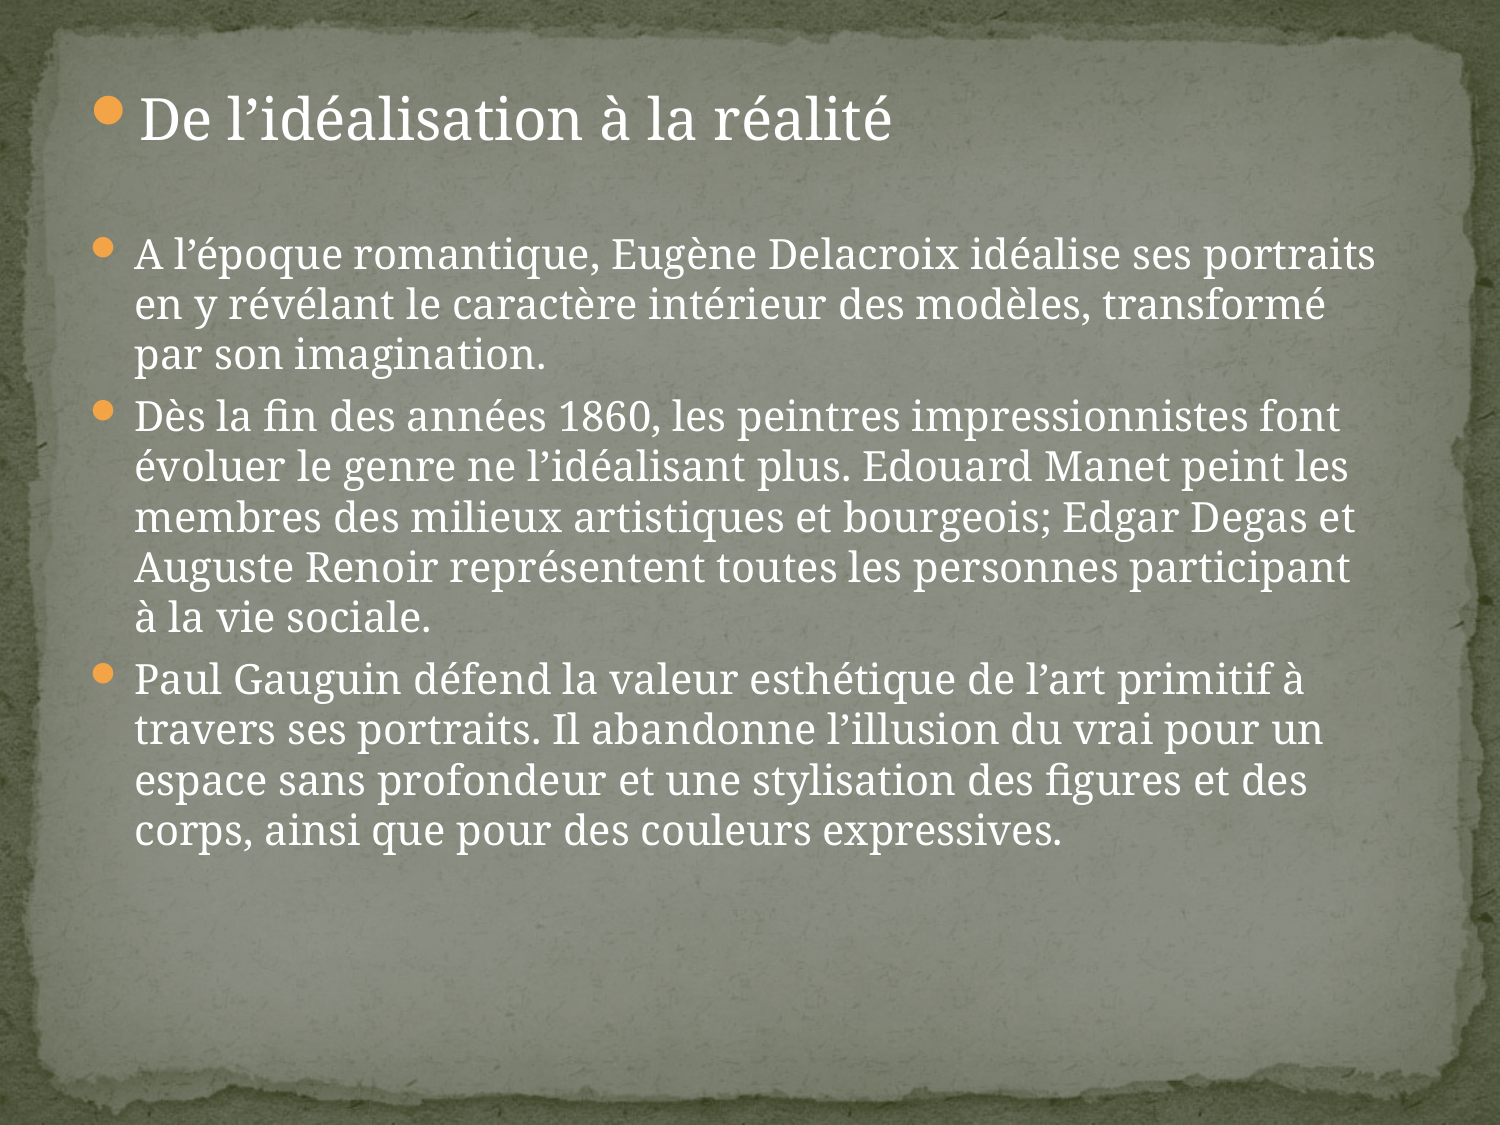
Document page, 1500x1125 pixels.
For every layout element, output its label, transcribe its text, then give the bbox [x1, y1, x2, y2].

list De l’idéalisation à la réalité A l’époque romantique, Eugène Delacroix idéalise ses portraits en y révélant le caractère intérieur des modèles, transformé par son imagination. Dès la fin des années 1860, les peintres impressionnistes font évoluer le genre ne l’idéalisant plus. Edouard Manet peint les membres des milieux artistiques et bourgeois; Edgar Degas et Auguste Renoir représentent toutes les personnes participant à la vie sociale. Paul Gauguin défend la valeur esthétique de l’art primitif à travers ses portraits. Il abandonne l’illusion du vrai pour un espace sans profondeur et une stylisation des figures et des corps, ainsi que pour des couleurs expressives. [75, 75, 1400, 1013]
